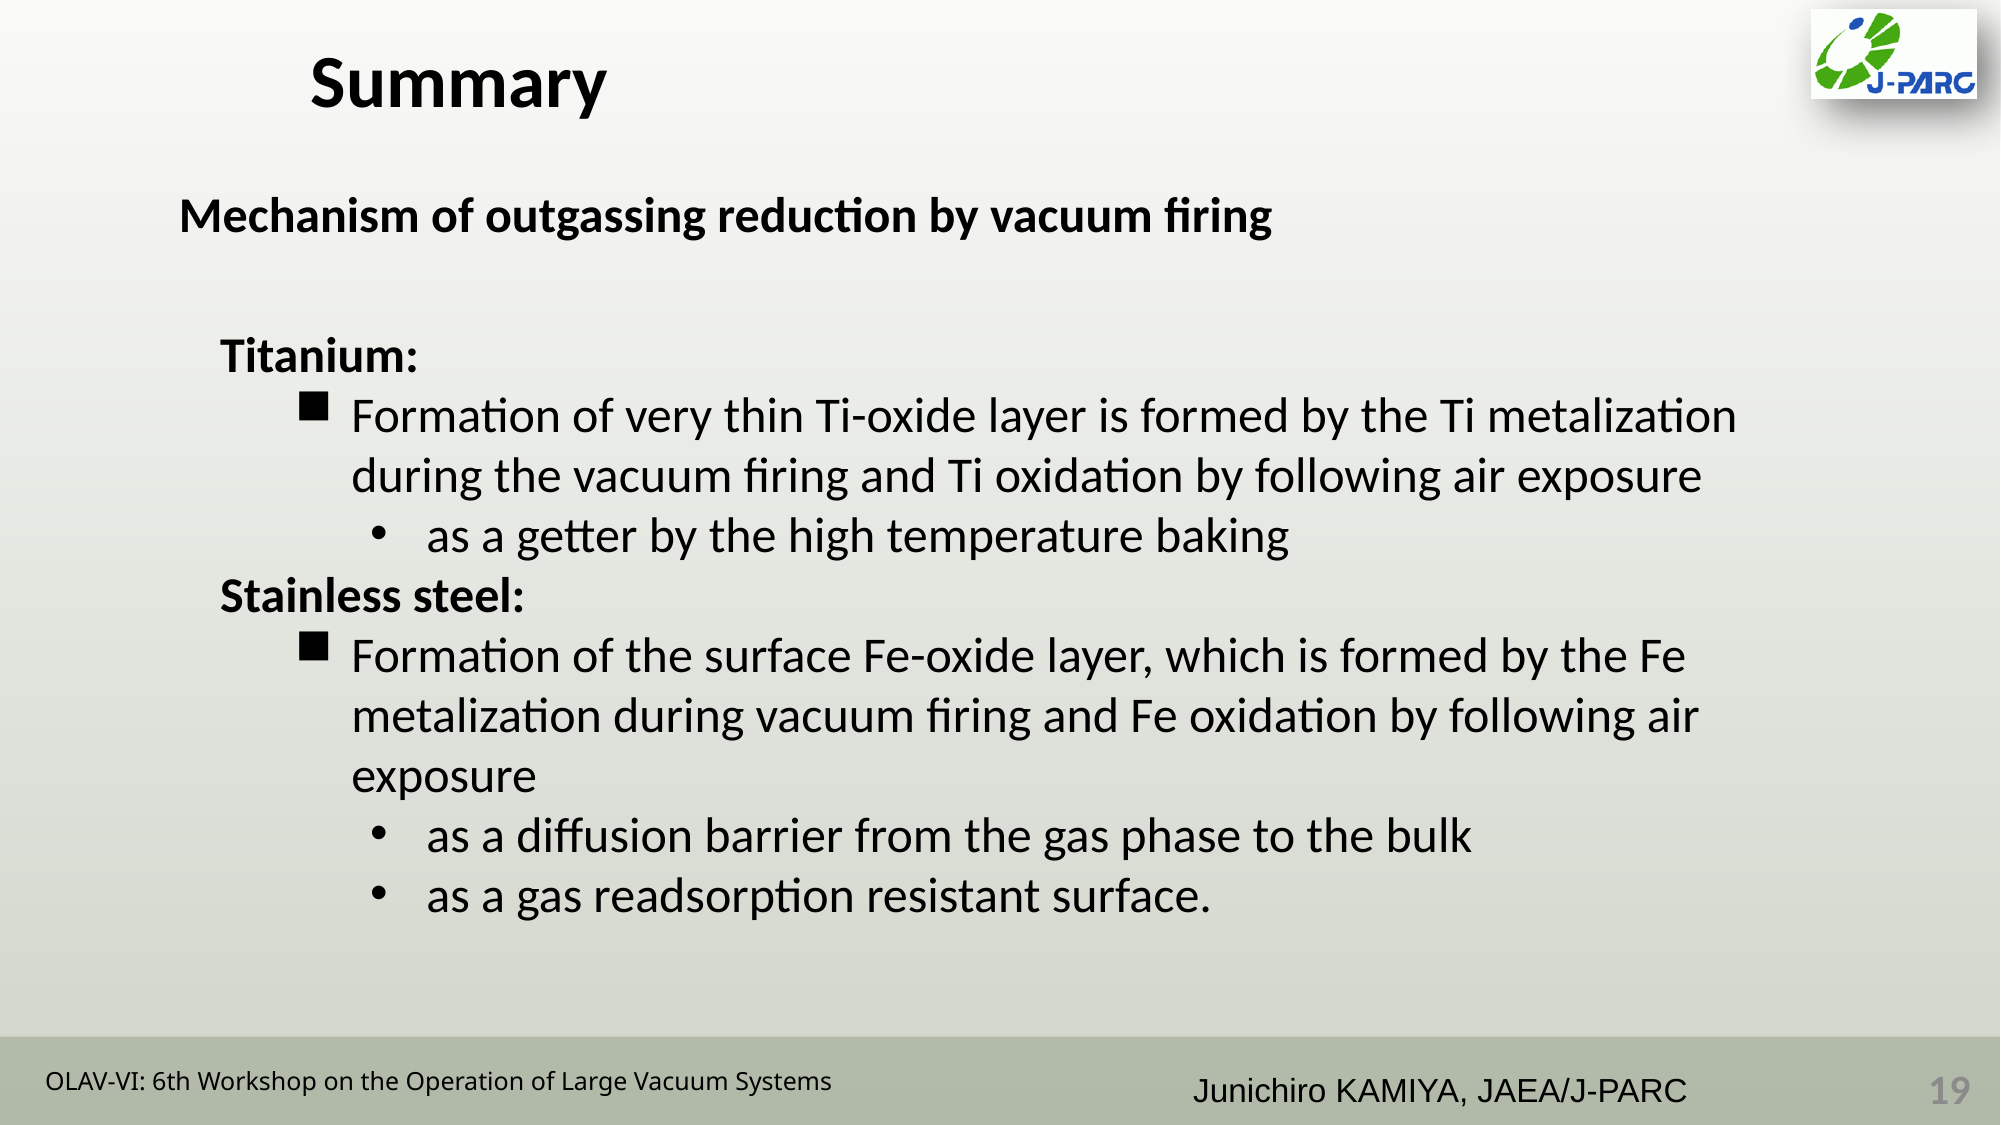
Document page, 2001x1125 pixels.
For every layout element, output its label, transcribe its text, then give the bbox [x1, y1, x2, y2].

text_box Mechanism of outgassing reduction by vacuum firing [164, 174, 1322, 250]
slide_number 19 [1758, 1057, 1986, 1118]
text_box Summary [178, 4, 2000, 130]
text_box Titanium: Formation of very thin Ti-oxide layer is formed by the Ti metalization during the vacuum firing and Ti oxidation by following air exposure as a getter by the high temperature baking Stainless steel: Formation of the surface Fe-oxide layer, which is formed by the Fe metalization during vacuum firing and Fe oxidation by following air exposure as a diffusion barrier from the gas phase to the bulk as a gas readsorption resistant surface. [205, 314, 1773, 930]
